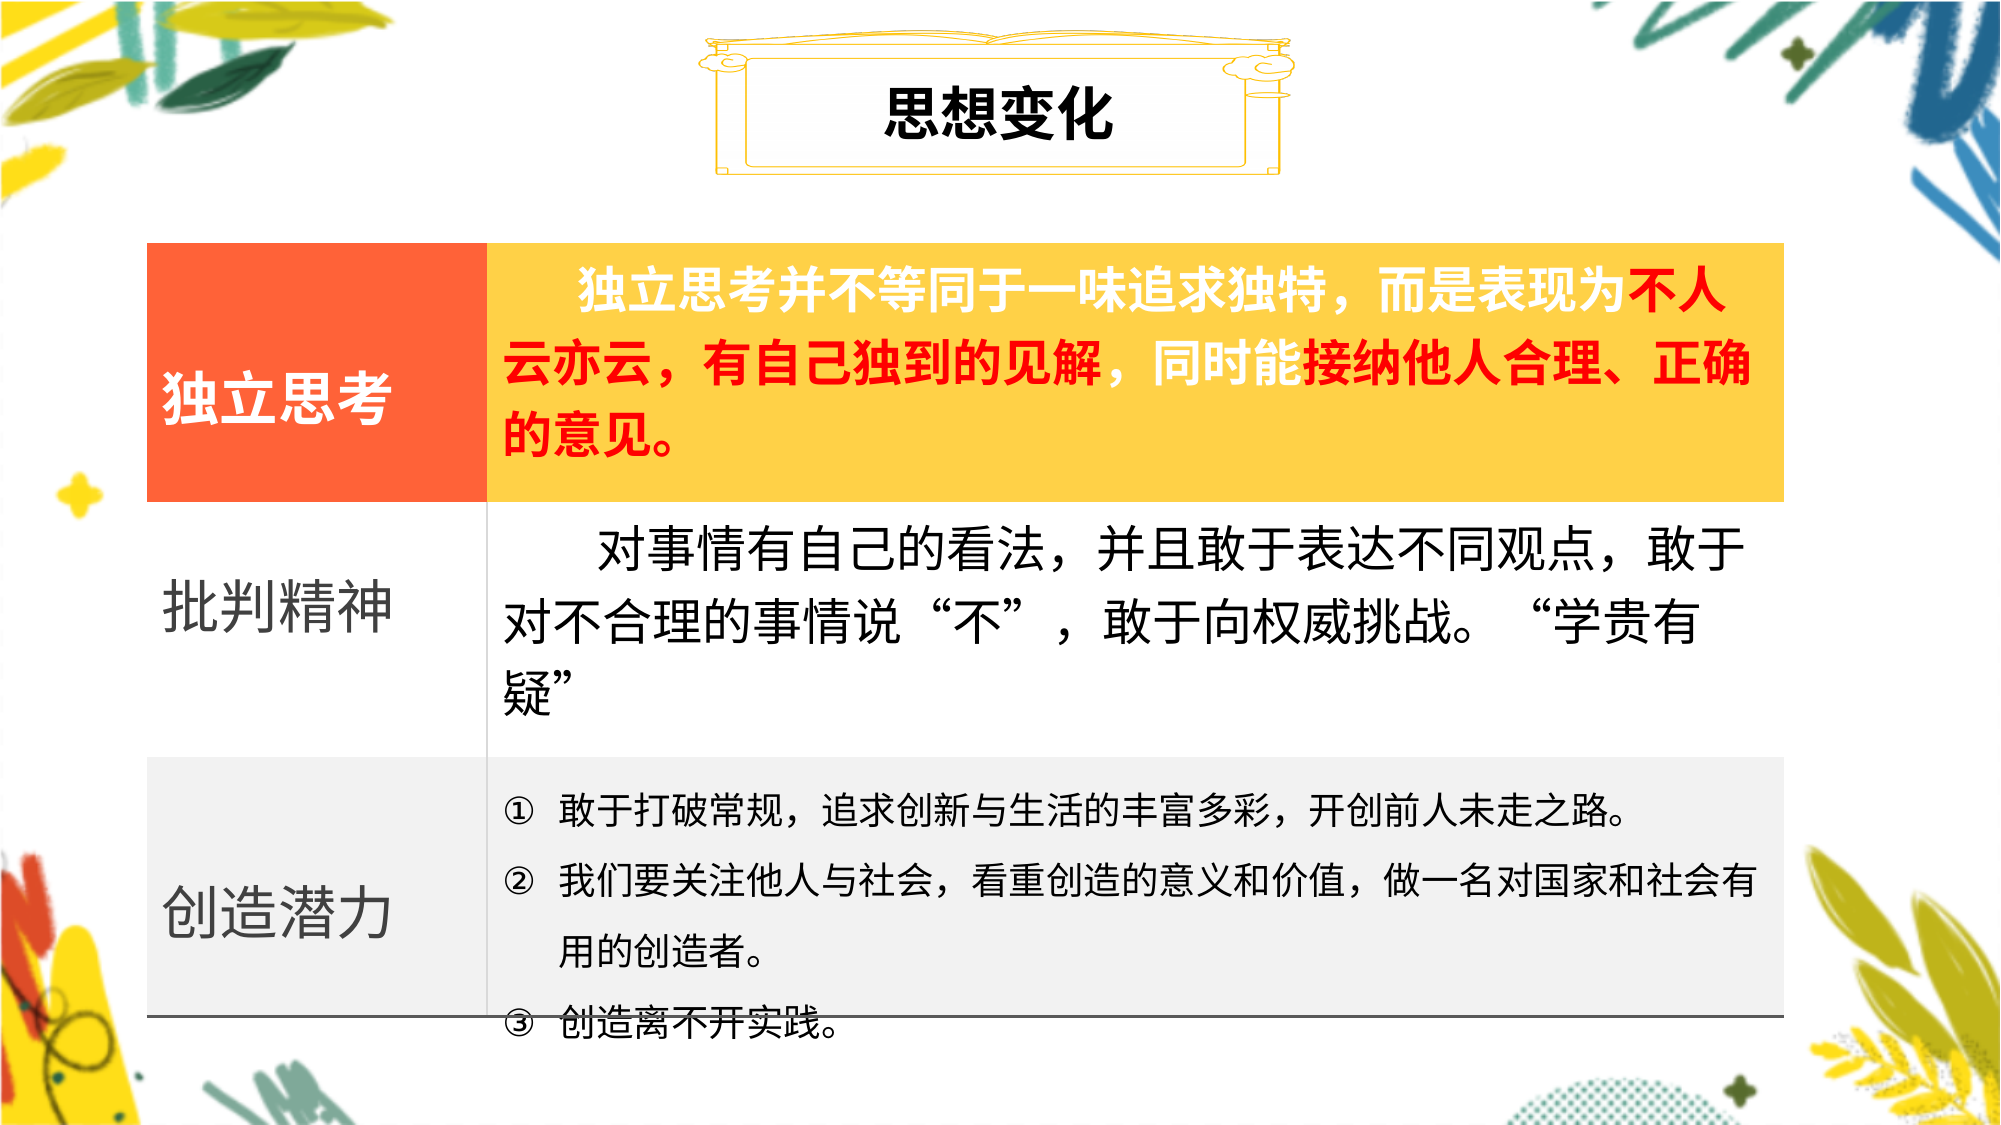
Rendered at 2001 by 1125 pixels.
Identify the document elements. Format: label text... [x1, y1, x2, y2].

table_cell 敢于打破常规，追求创新与生活的丰富多彩，开创前人未走之路。 我们要关注他人与社会，看重创造的意义和价值，做一名对国家和社会有用的创造者。 创造离不开实践。 [1563, 757, 1784, 1015]
picture [3, 0, 2000, 1125]
table_header 独立思考并不等同于一味追求独特，而是表现为不人云亦云，有自己独到的见解，同时能接纳他人合理、正确的意见。 [1563, 243, 1784, 502]
table_cell 批判精神 [147, 502, 437, 757]
table_cell 对事情有自己的看法，并且敢于表达不同观点，敢于对不合理的事情说“不”，敢于向权威挑战。“学贵有疑” [1563, 502, 1784, 757]
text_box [268, 345, 679, 391]
table_cell 创造潜力 [147, 757, 437, 1015]
table_header 独立思考 [147, 243, 437, 502]
